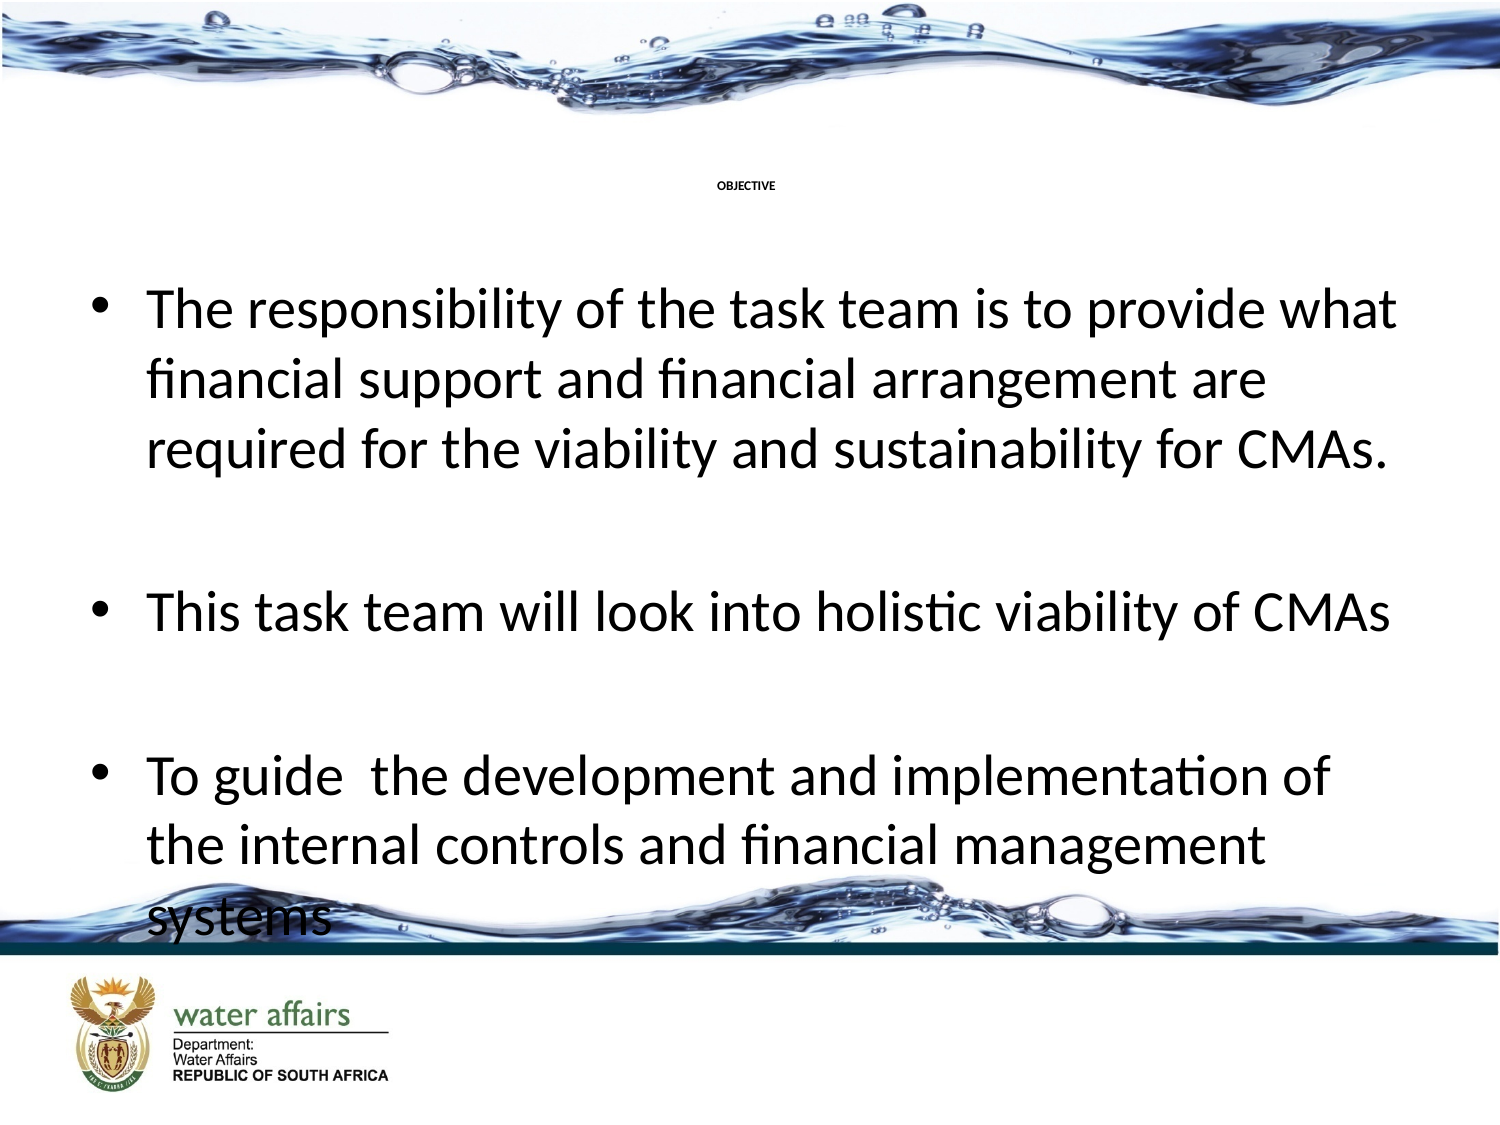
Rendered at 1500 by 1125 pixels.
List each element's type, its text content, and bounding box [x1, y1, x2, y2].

list The responsibility of the task team is to provide what financial support and financial arrangement are required for the viability and sustainability for CMAs. This task team will look into holistic viability of CMAs To guide the development and implementation of the internal controls and financial management systems [74, 262, 1426, 1006]
title OBJECTIVE [74, 137, 1426, 233]
picture [0, 2, 1500, 1123]
